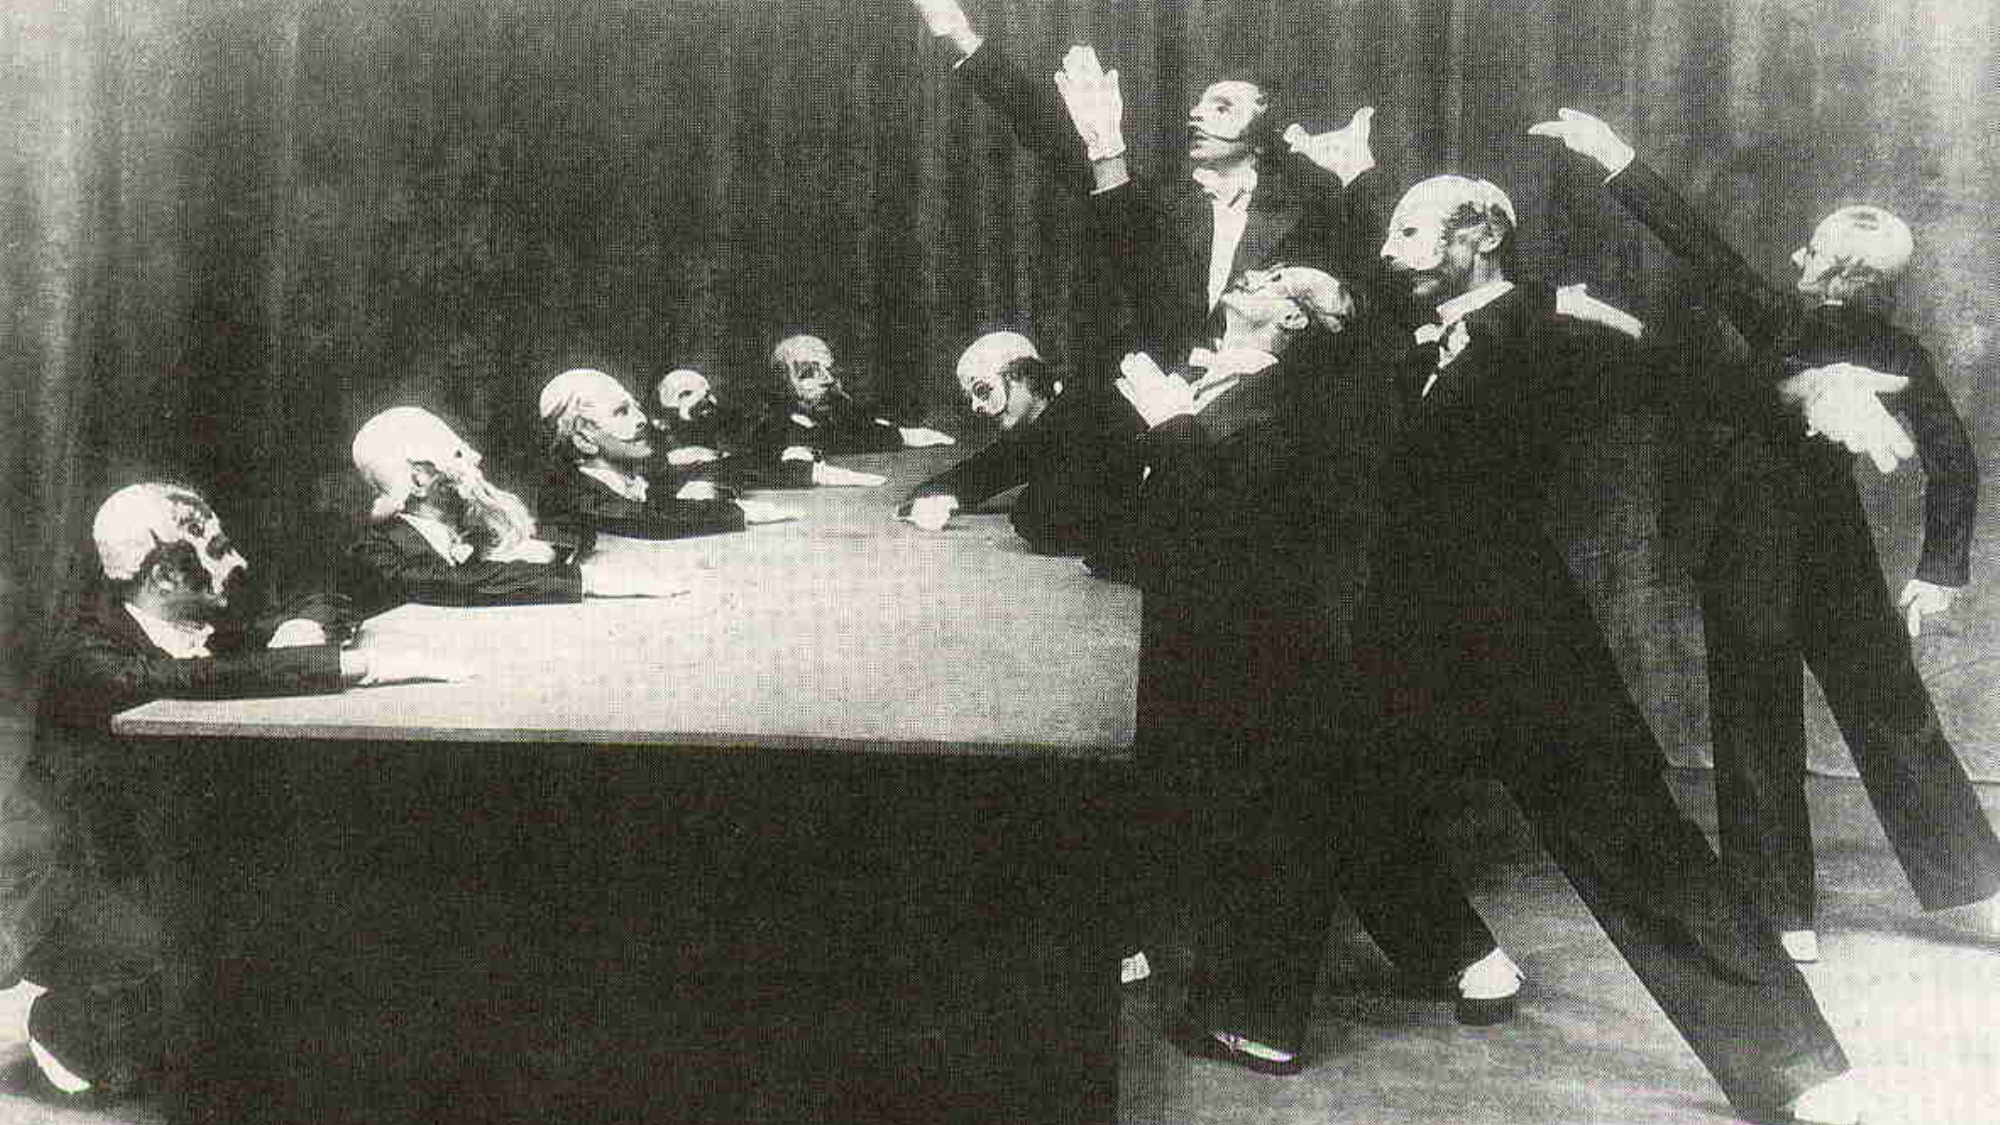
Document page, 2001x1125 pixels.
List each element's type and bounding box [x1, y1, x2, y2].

list [0, 0, 2000, 1125]
